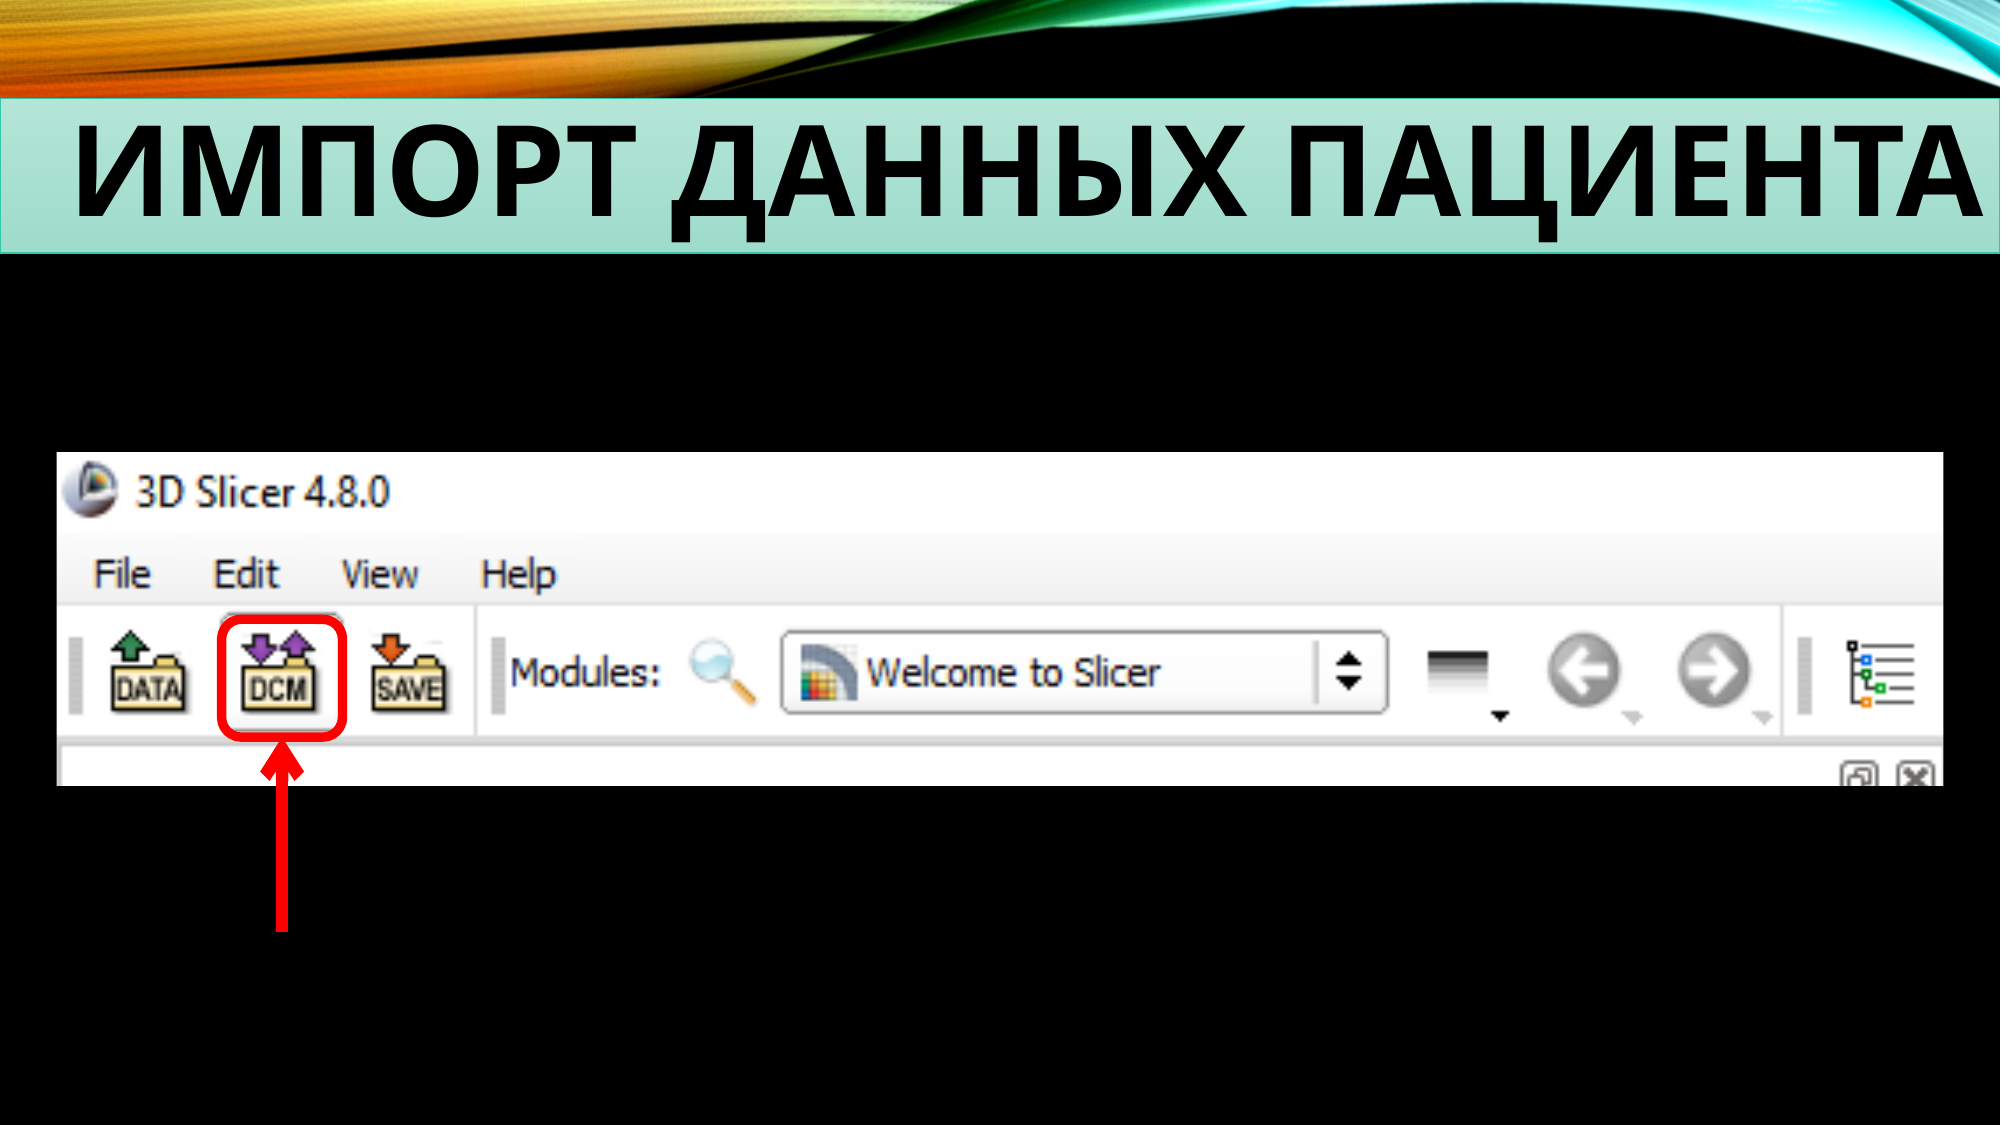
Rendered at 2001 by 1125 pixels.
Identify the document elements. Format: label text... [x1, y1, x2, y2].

title Импорт данных пациента [0, 98, 2000, 254]
picture [56, 452, 1944, 786]
picture [0, 0, 2000, 98]
